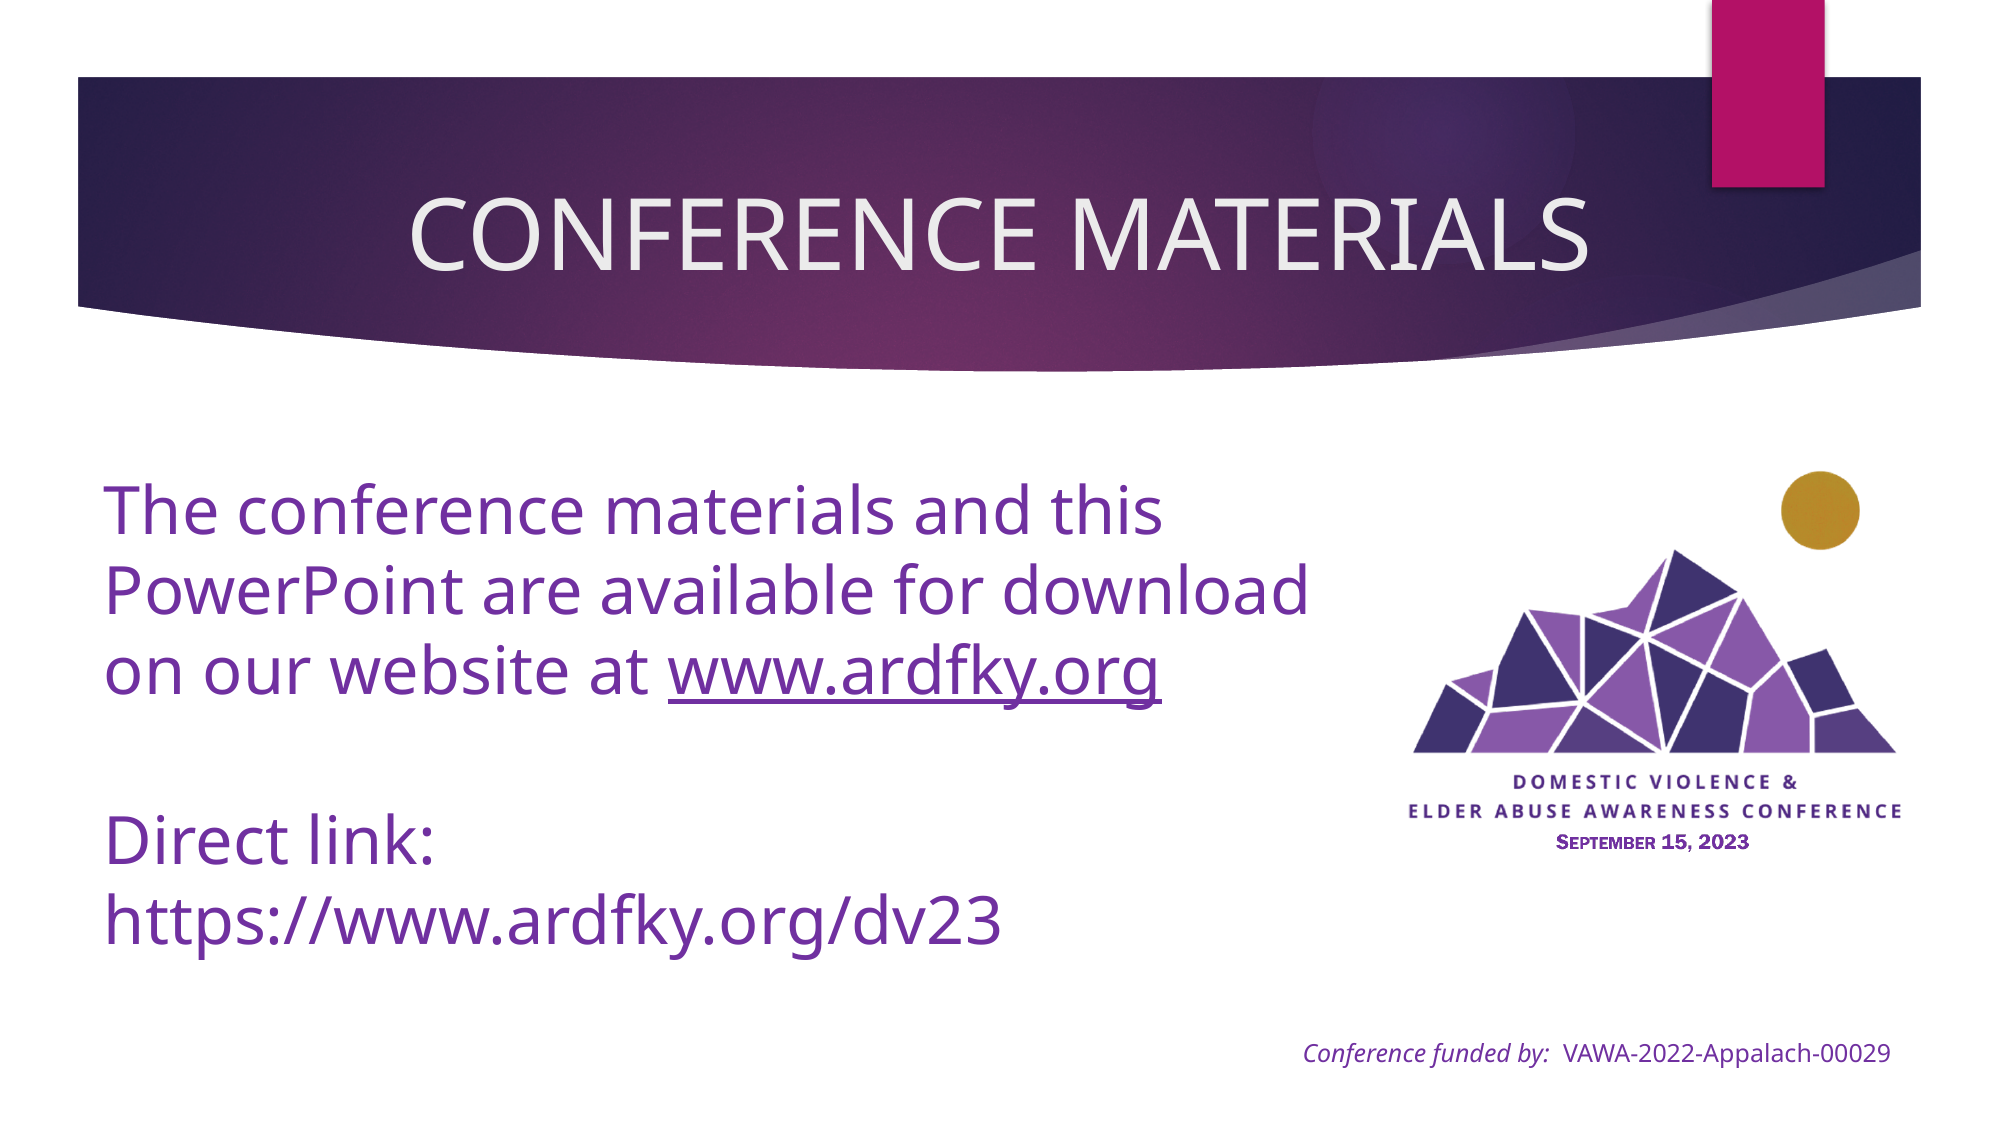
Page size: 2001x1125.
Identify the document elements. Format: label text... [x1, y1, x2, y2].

picture [1382, 459, 1924, 867]
title CONFERENCE MATERIALS [281, 172, 1719, 289]
list The conference materials and this PowerPoint are available for download on our website at www.ardfky.org Direct link: https://www.ardfky.org/dv23 [88, 459, 1355, 953]
text_box Conference funded by: VAWA-2022-Appalach-00029 [1247, 1027, 1907, 1078]
